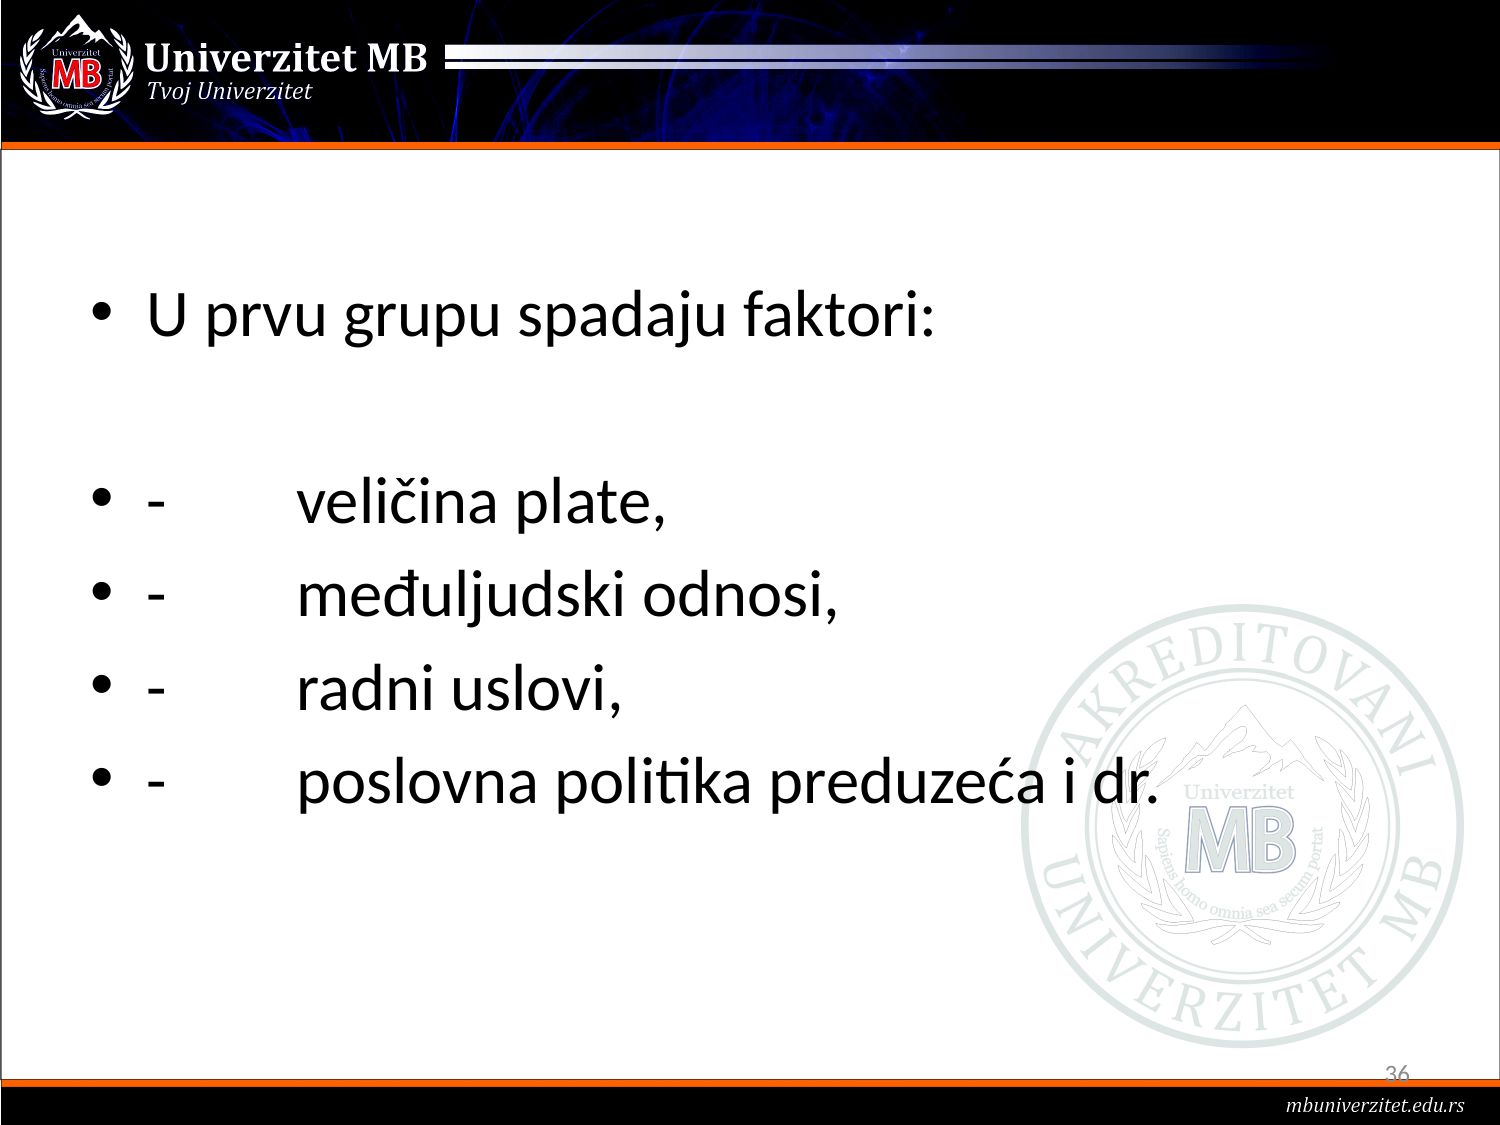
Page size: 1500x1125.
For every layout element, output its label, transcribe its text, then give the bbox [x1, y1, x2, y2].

slide_number 36 [1074, 1042, 1425, 1103]
picture [0, 0, 1500, 1125]
list U prvu grupu spadaju faktori: - veličina plate, - međuljudski odnosi, - radni uslovi, - poslovna politika preduzeća i dr. [75, 262, 1425, 1005]
